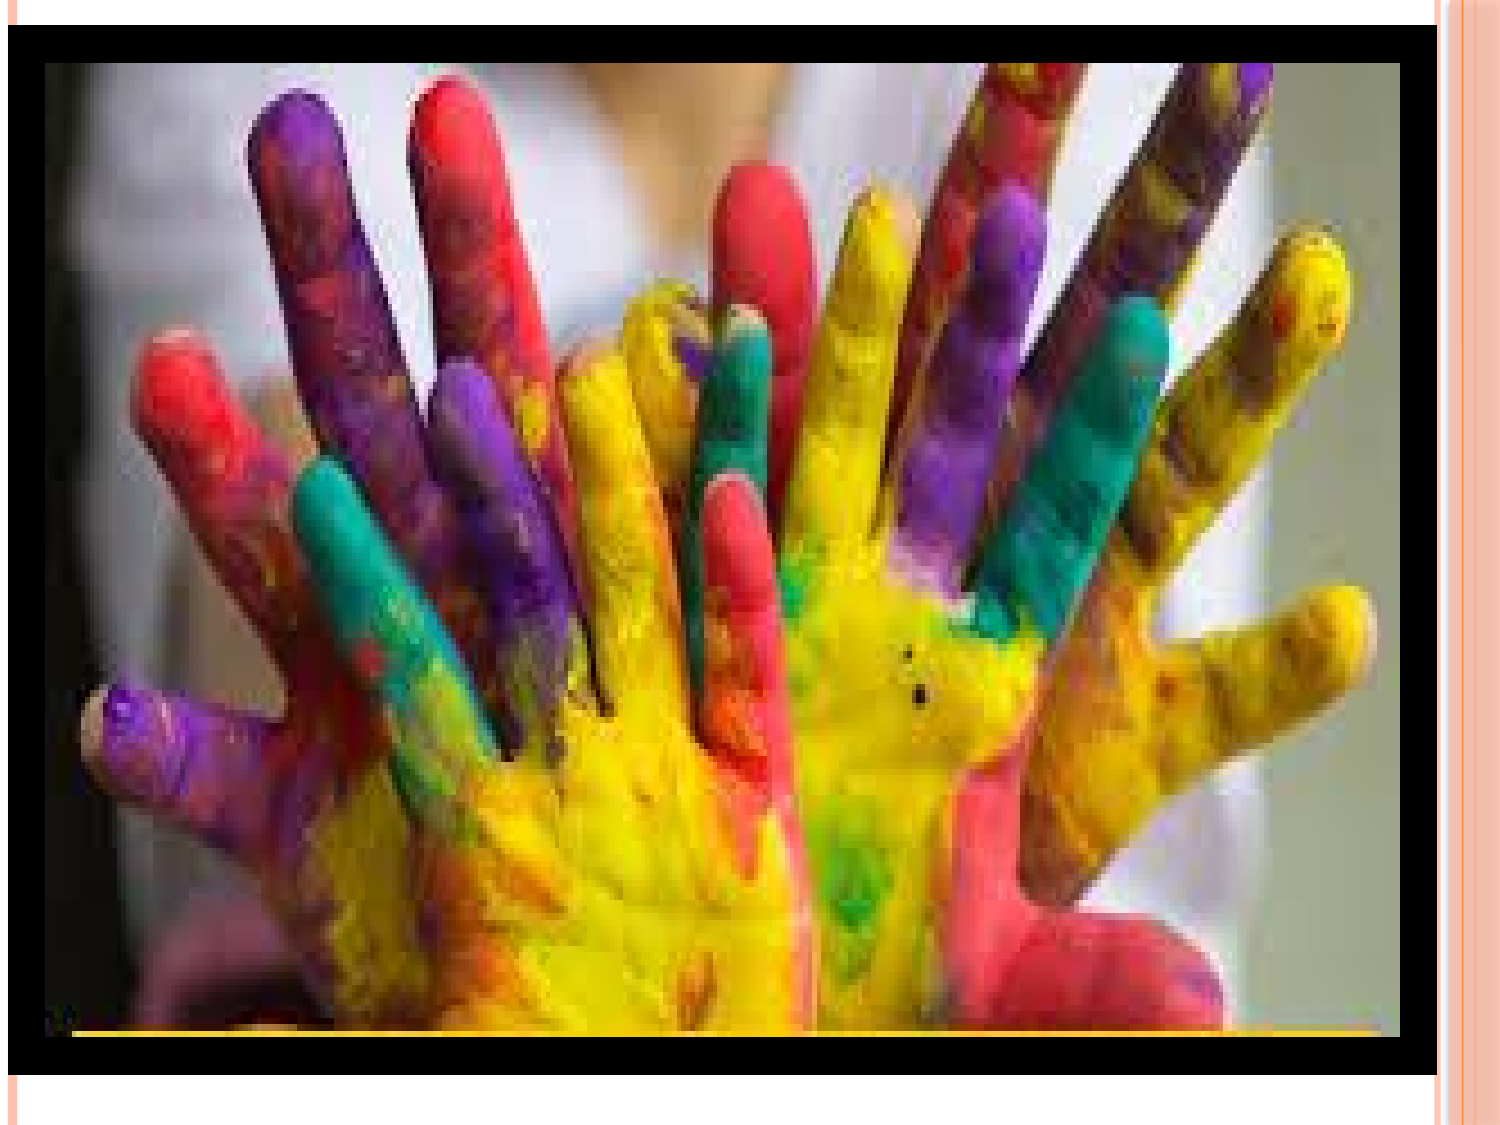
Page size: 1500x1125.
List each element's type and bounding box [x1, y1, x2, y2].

picture [44, 61, 1401, 1038]
